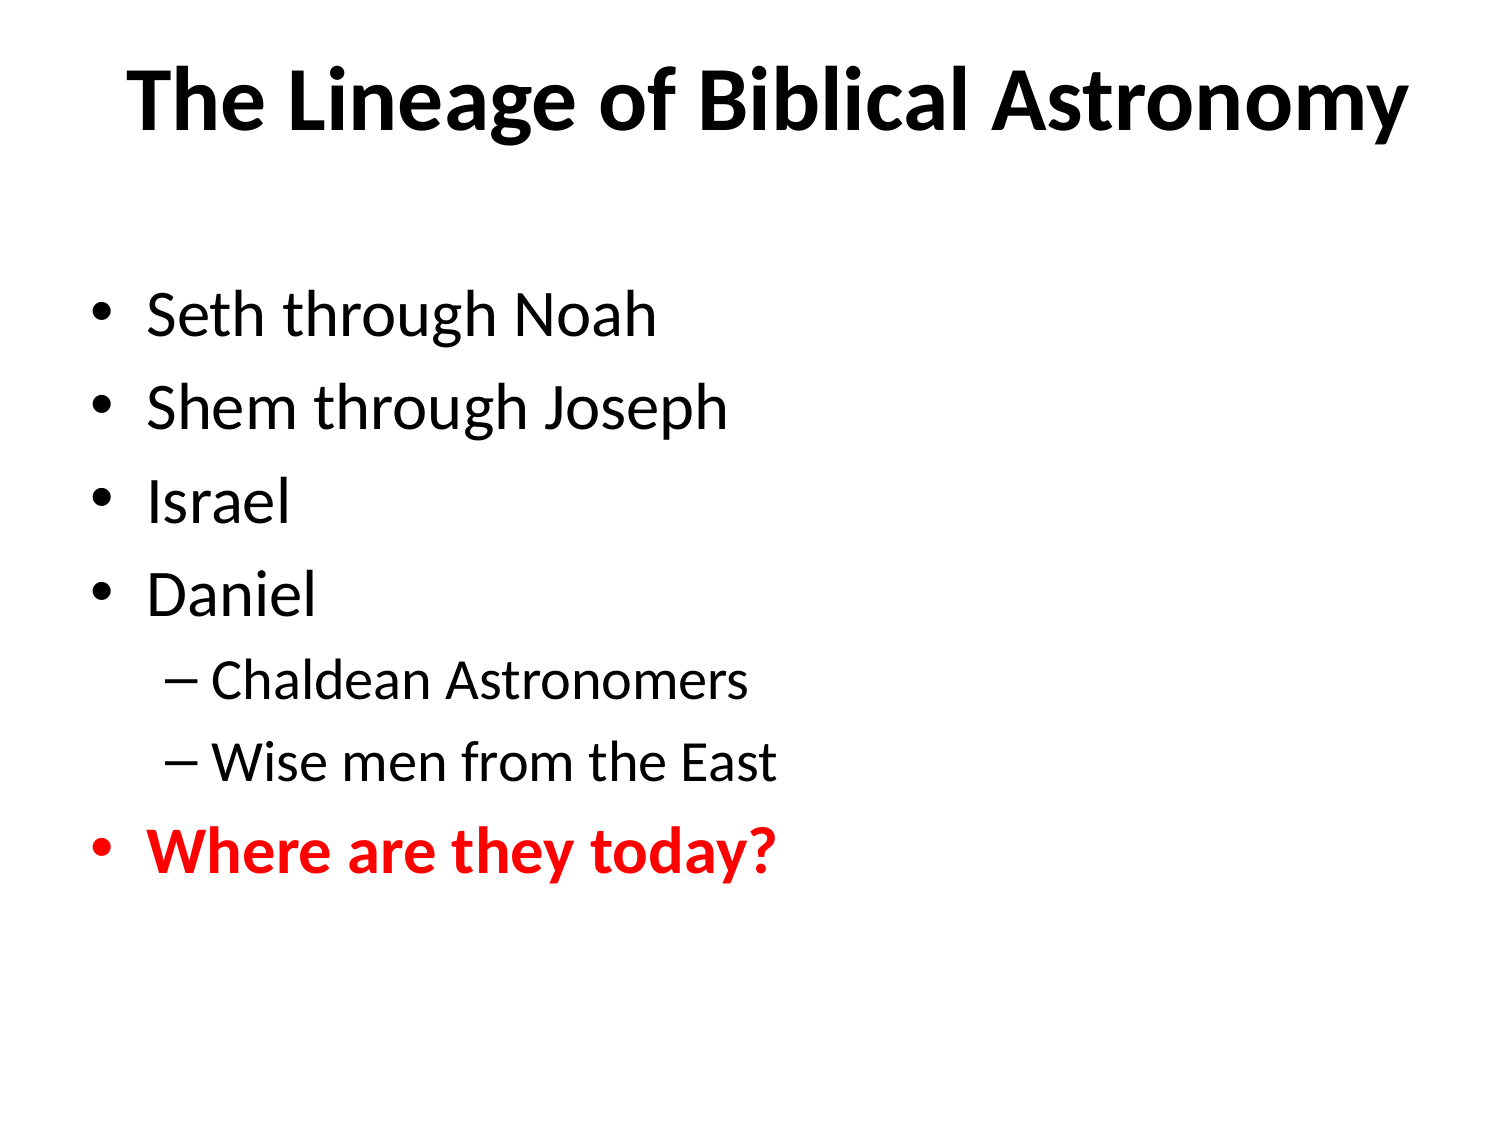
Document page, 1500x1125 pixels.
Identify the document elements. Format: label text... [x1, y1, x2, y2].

title The Lineage of Biblical Astronomy [62, 0, 1475, 188]
list Seth through Noah Shem through Joseph Israel Daniel Chaldean Astronomers Wise men from the East Where are they today? [75, 262, 1425, 1005]
